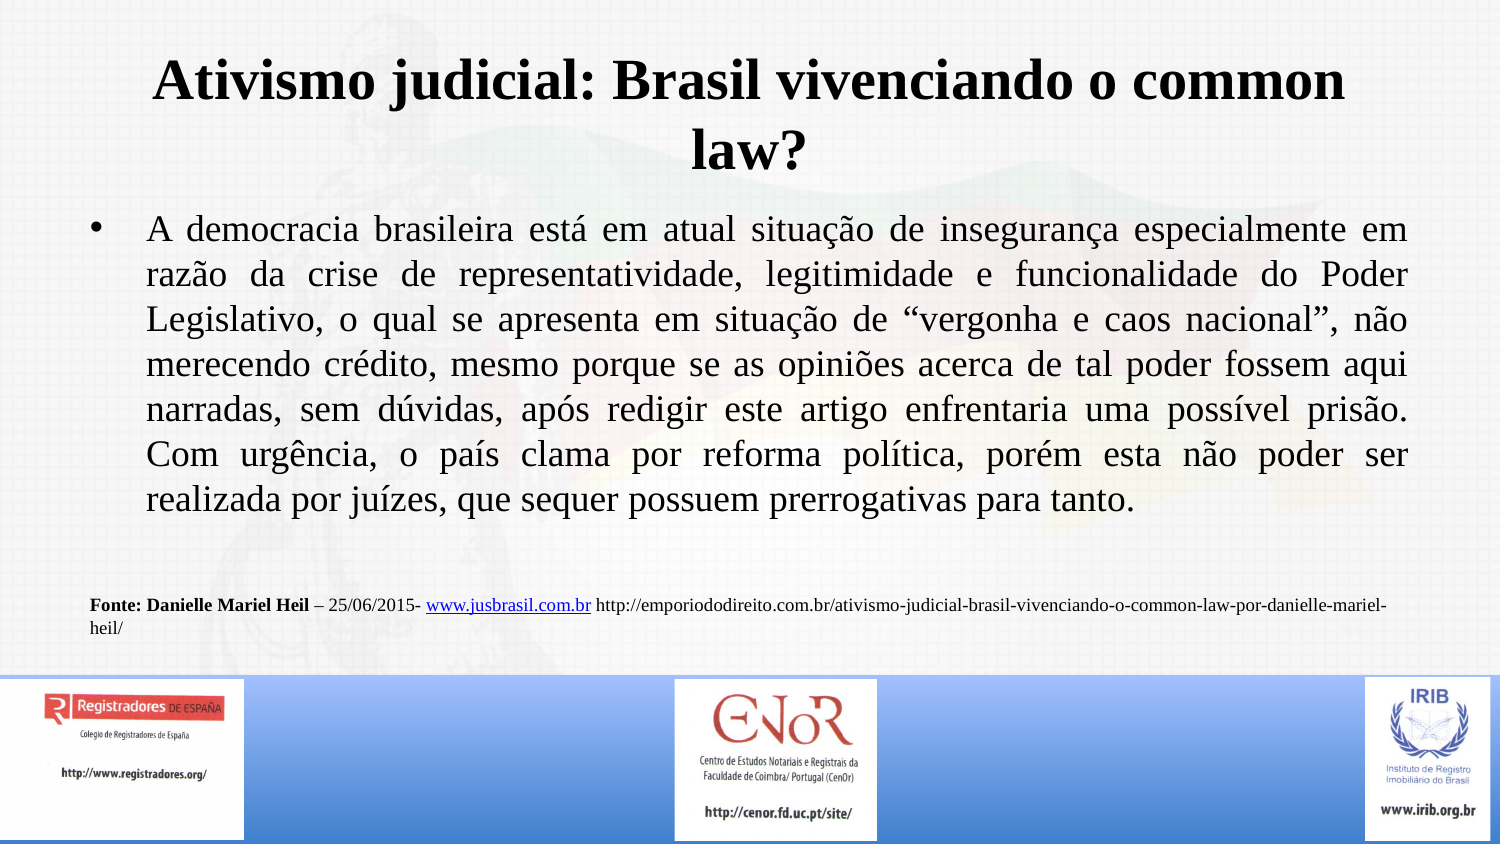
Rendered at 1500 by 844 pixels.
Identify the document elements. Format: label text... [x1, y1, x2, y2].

picture [674, 679, 878, 841]
text_box [1489, 675, 1500, 844]
picture [1364, 676, 1491, 841]
picture [0, 0, 1500, 675]
list A democracia brasileira está em atual situação de insegurança especialmente em razão da crise de representatividade, legitimidade e funcionalidade do Poder Legislativo, o qual se apresenta em situação de “vergonha e caos nacional”, não merecendo crédito, mesmo porque se as opiniões acerca de tal poder fossem aqui narradas, sem dúvidas, após redigir este artigo enfrentaria uma possível prisão. Com urgência, o país clama por reforma política, porém esta não poder ser realizada por juízes, que sequer possuem prerrogativas para tanto. Fonte: Danielle Mariel Heil – 25/06/2015- www.jusbrasil.com.br http://emporiododireito.com.br/ativismo-judicial-brasil-vivenciando-o-common-law-por-danielle-mariel-heil/ [75, 196, 1425, 673]
text_box [0, 675, 1365, 844]
title Ativismo judicial: Brasil vivenciando o common law? [75, 33, 1425, 175]
picture [0, 679, 245, 840]
